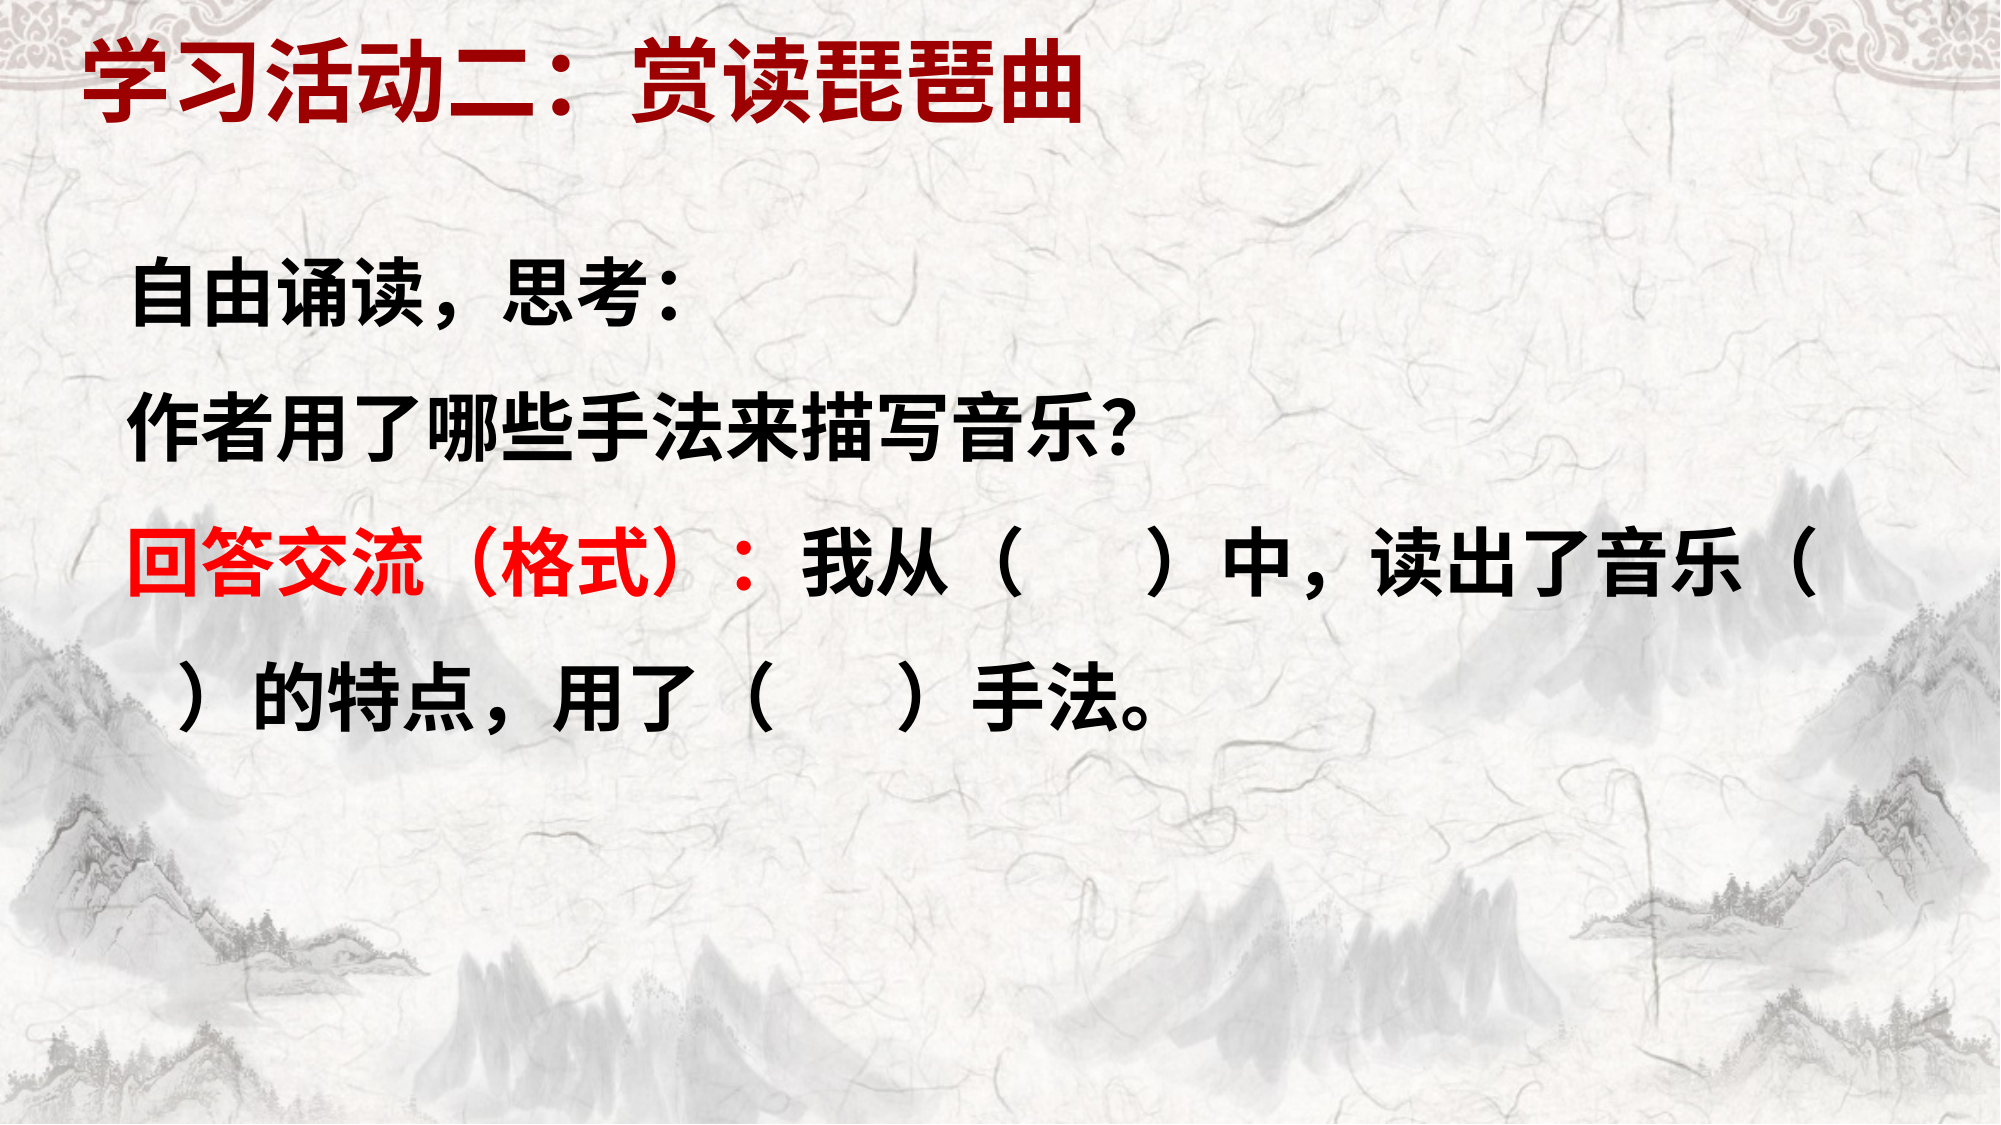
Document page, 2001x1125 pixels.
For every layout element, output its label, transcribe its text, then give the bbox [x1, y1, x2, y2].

text_box 自由诵读，思考： 作者用了哪些手法来描写音乐？ 回答交流（格式）：我从（ ）中，读出了音乐（ ）的特点，用了（ ）手法。 [110, 193, 1861, 920]
text_box 学习活动二：赏读琵琶曲 [65, 16, 1157, 142]
picture [0, 0, 2000, 1124]
